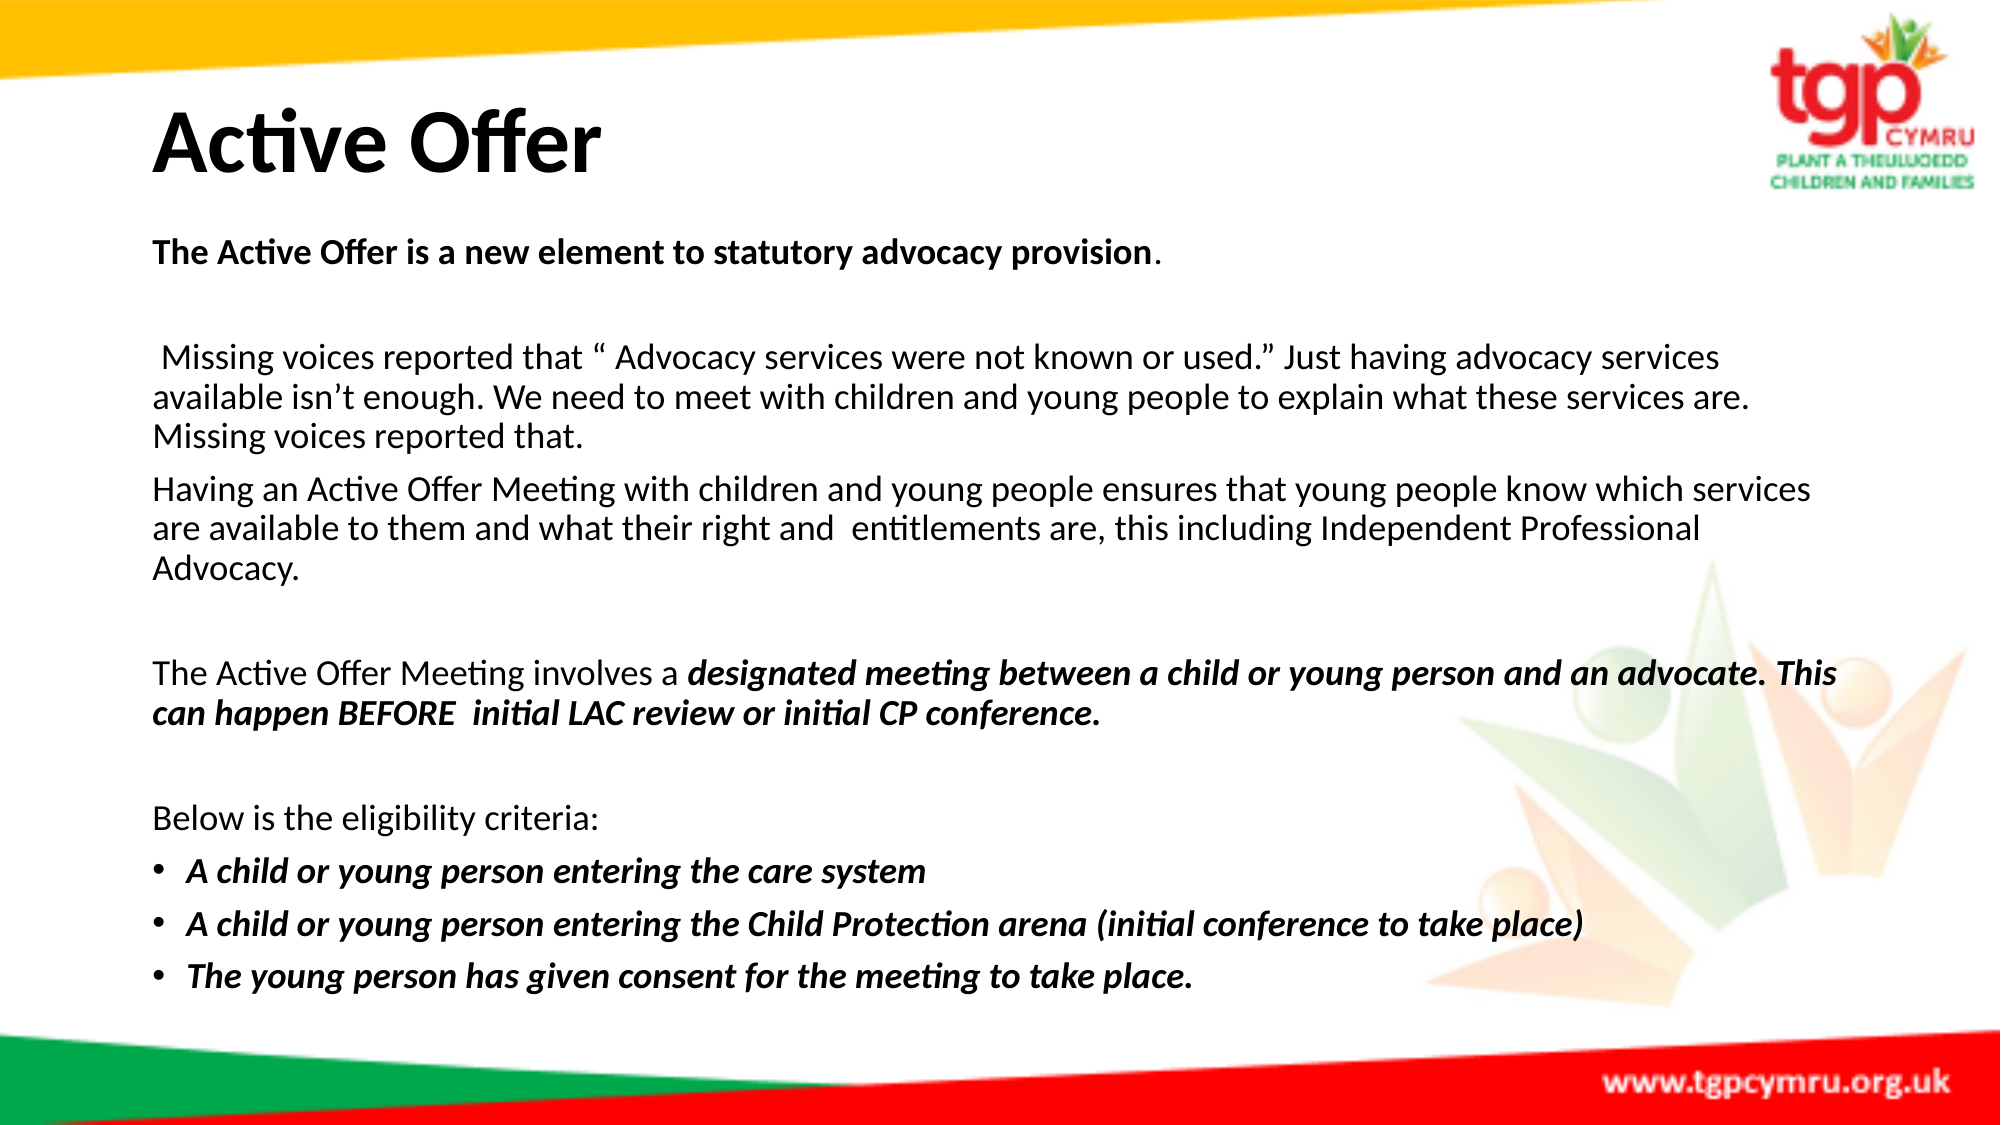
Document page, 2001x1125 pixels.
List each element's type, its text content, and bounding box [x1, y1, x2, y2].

list The Active Offer is a new element to statutory advocacy provision. Missing voices reported that “ Advocacy services were not known or used.” Just having advocacy services available isn’t enough. We need to meet with children and young people to explain what these services are. Missing voices reported that. Having an Active Offer Meeting with children and young people ensures that young people know which services are available to them and what their right and entitlements are, this including Independent Professional Advocacy. The Active Offer Meeting involves a designated meeting between a child or young person and an advocate. This can happen BEFORE initial LAC review or initial CP conference. Below is the eligibility criteria: A child or young person entering the care system A child or young person entering the Child Protection arena (initial conference to take place) The young person has given consent for the meeting to take place. [137, 224, 1863, 1014]
title Active Offer [137, 59, 1863, 224]
picture [0, 0, 2000, 1125]
